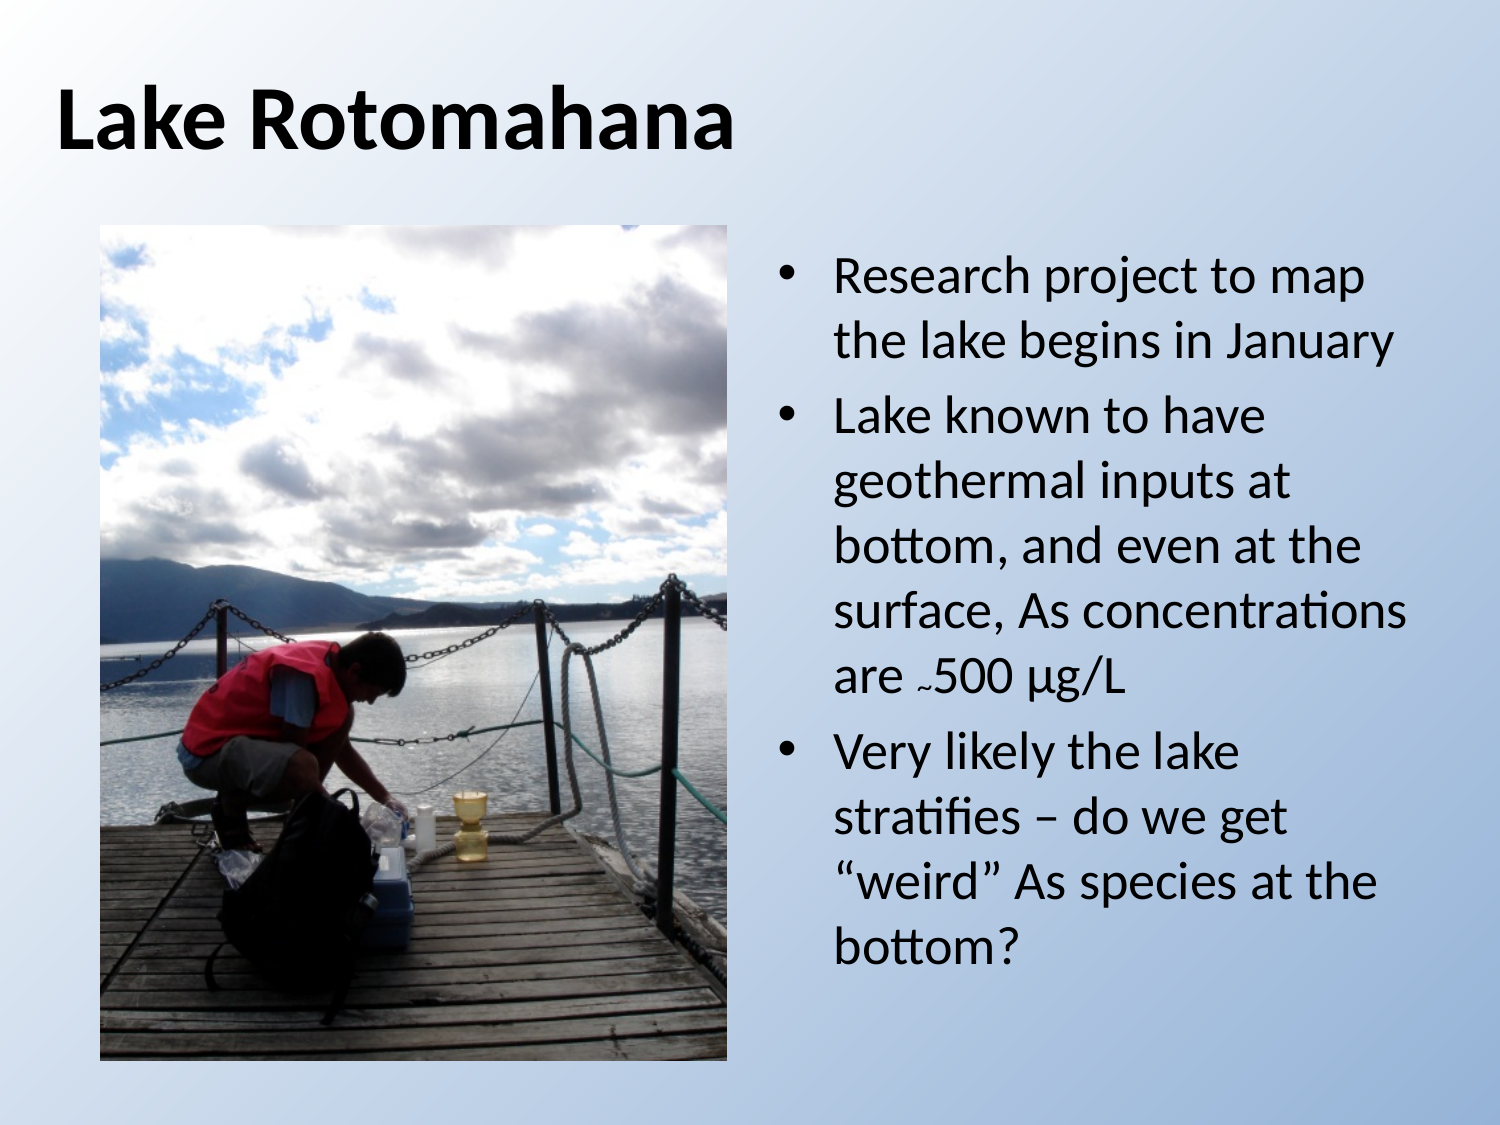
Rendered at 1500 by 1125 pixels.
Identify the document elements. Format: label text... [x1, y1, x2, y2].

list Research project to map the lake begins in January Lake known to have geothermal inputs at bottom, and even at the surface, As concentrations are ~500 µg/L Very likely the lake stratifies – do we get “weird” As species at the bottom? [762, 231, 1425, 1005]
title Lake Rotomahana [41, 19, 1392, 207]
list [100, 225, 727, 1061]
